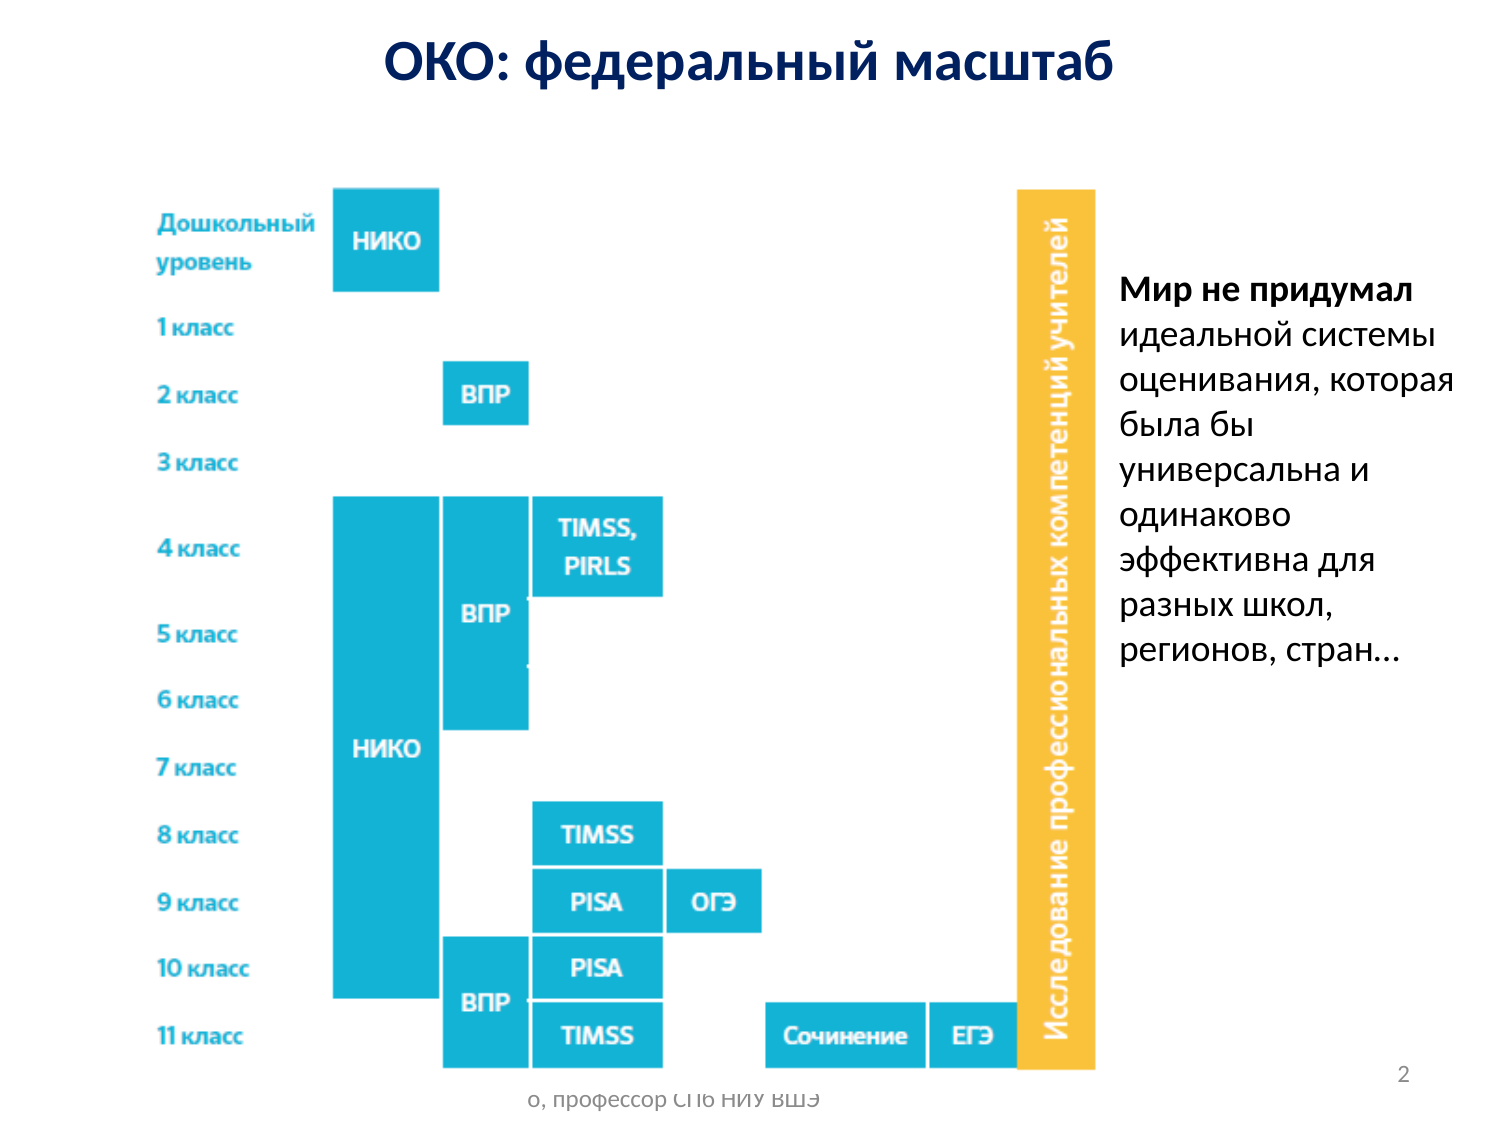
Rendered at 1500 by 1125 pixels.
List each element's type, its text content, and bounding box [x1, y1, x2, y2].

title ОКО: федеральный масштаб [75, 0, 1425, 114]
text_box Мир не придумал идеальной системы оценивания, которая была бы универсальна и одинаково эффективна для разных школ, регионов, стран… [1126, 256, 1471, 677]
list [147, 136, 1121, 1095]
slide_number 2 [1122, 1042, 1425, 1103]
